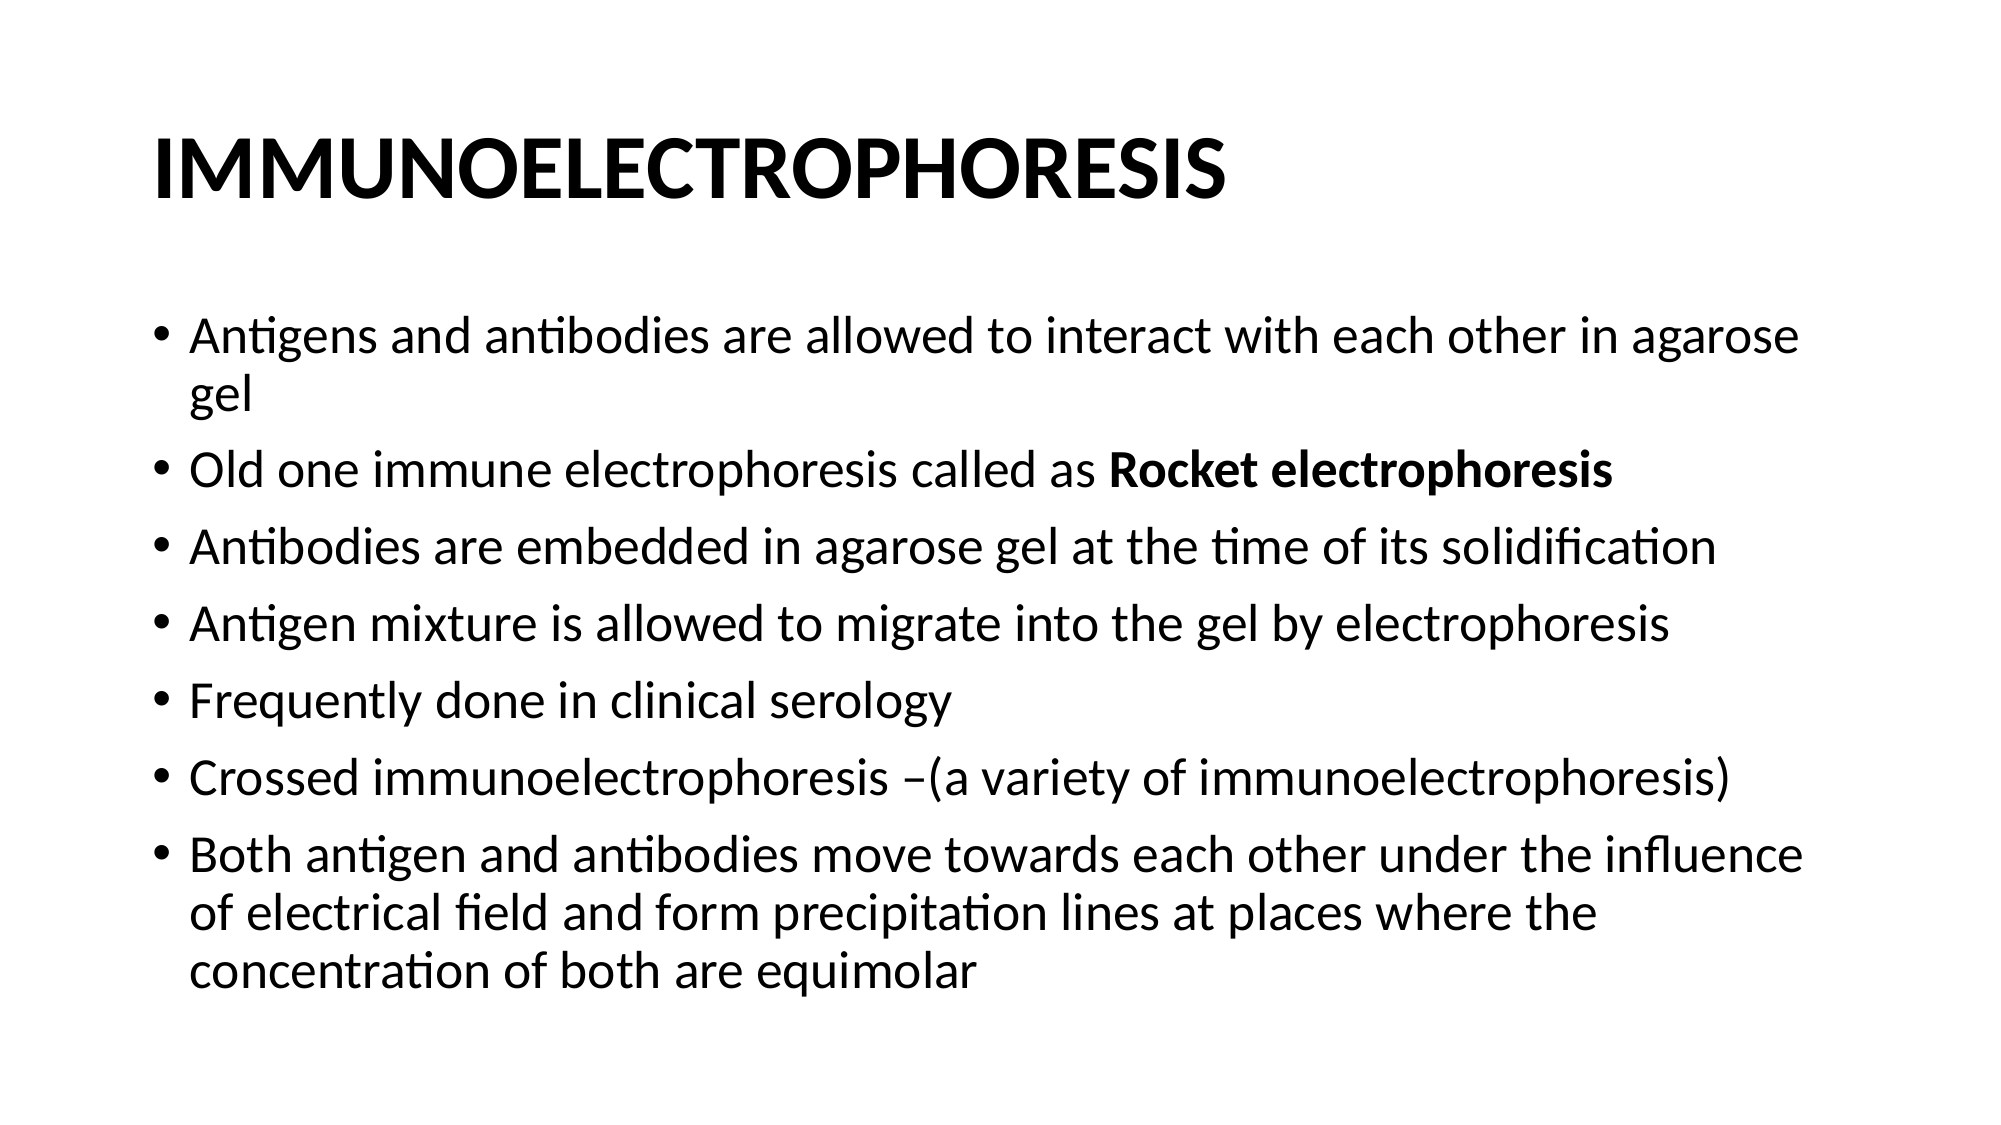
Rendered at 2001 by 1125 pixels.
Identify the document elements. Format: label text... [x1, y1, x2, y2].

title IMMUNOELECTROPHORESIS [137, 59, 1863, 278]
list Antigens and antibodies are allowed to interact with each other in agarose gel Old one immune electrophoresis called as Rocket electrophoresis Antibodies are embedded in agarose gel at the time of its solidification Antigen mixture is allowed to migrate into the gel by electrophoresis Frequently done in clinical serology Crossed immunoelectrophoresis –(a variety of immunoelectrophoresis) Both antigen and antibodies move towards each other under the influence of electrical field and form precipitation lines at places where the concentration of both are equimolar [137, 299, 1863, 1014]
